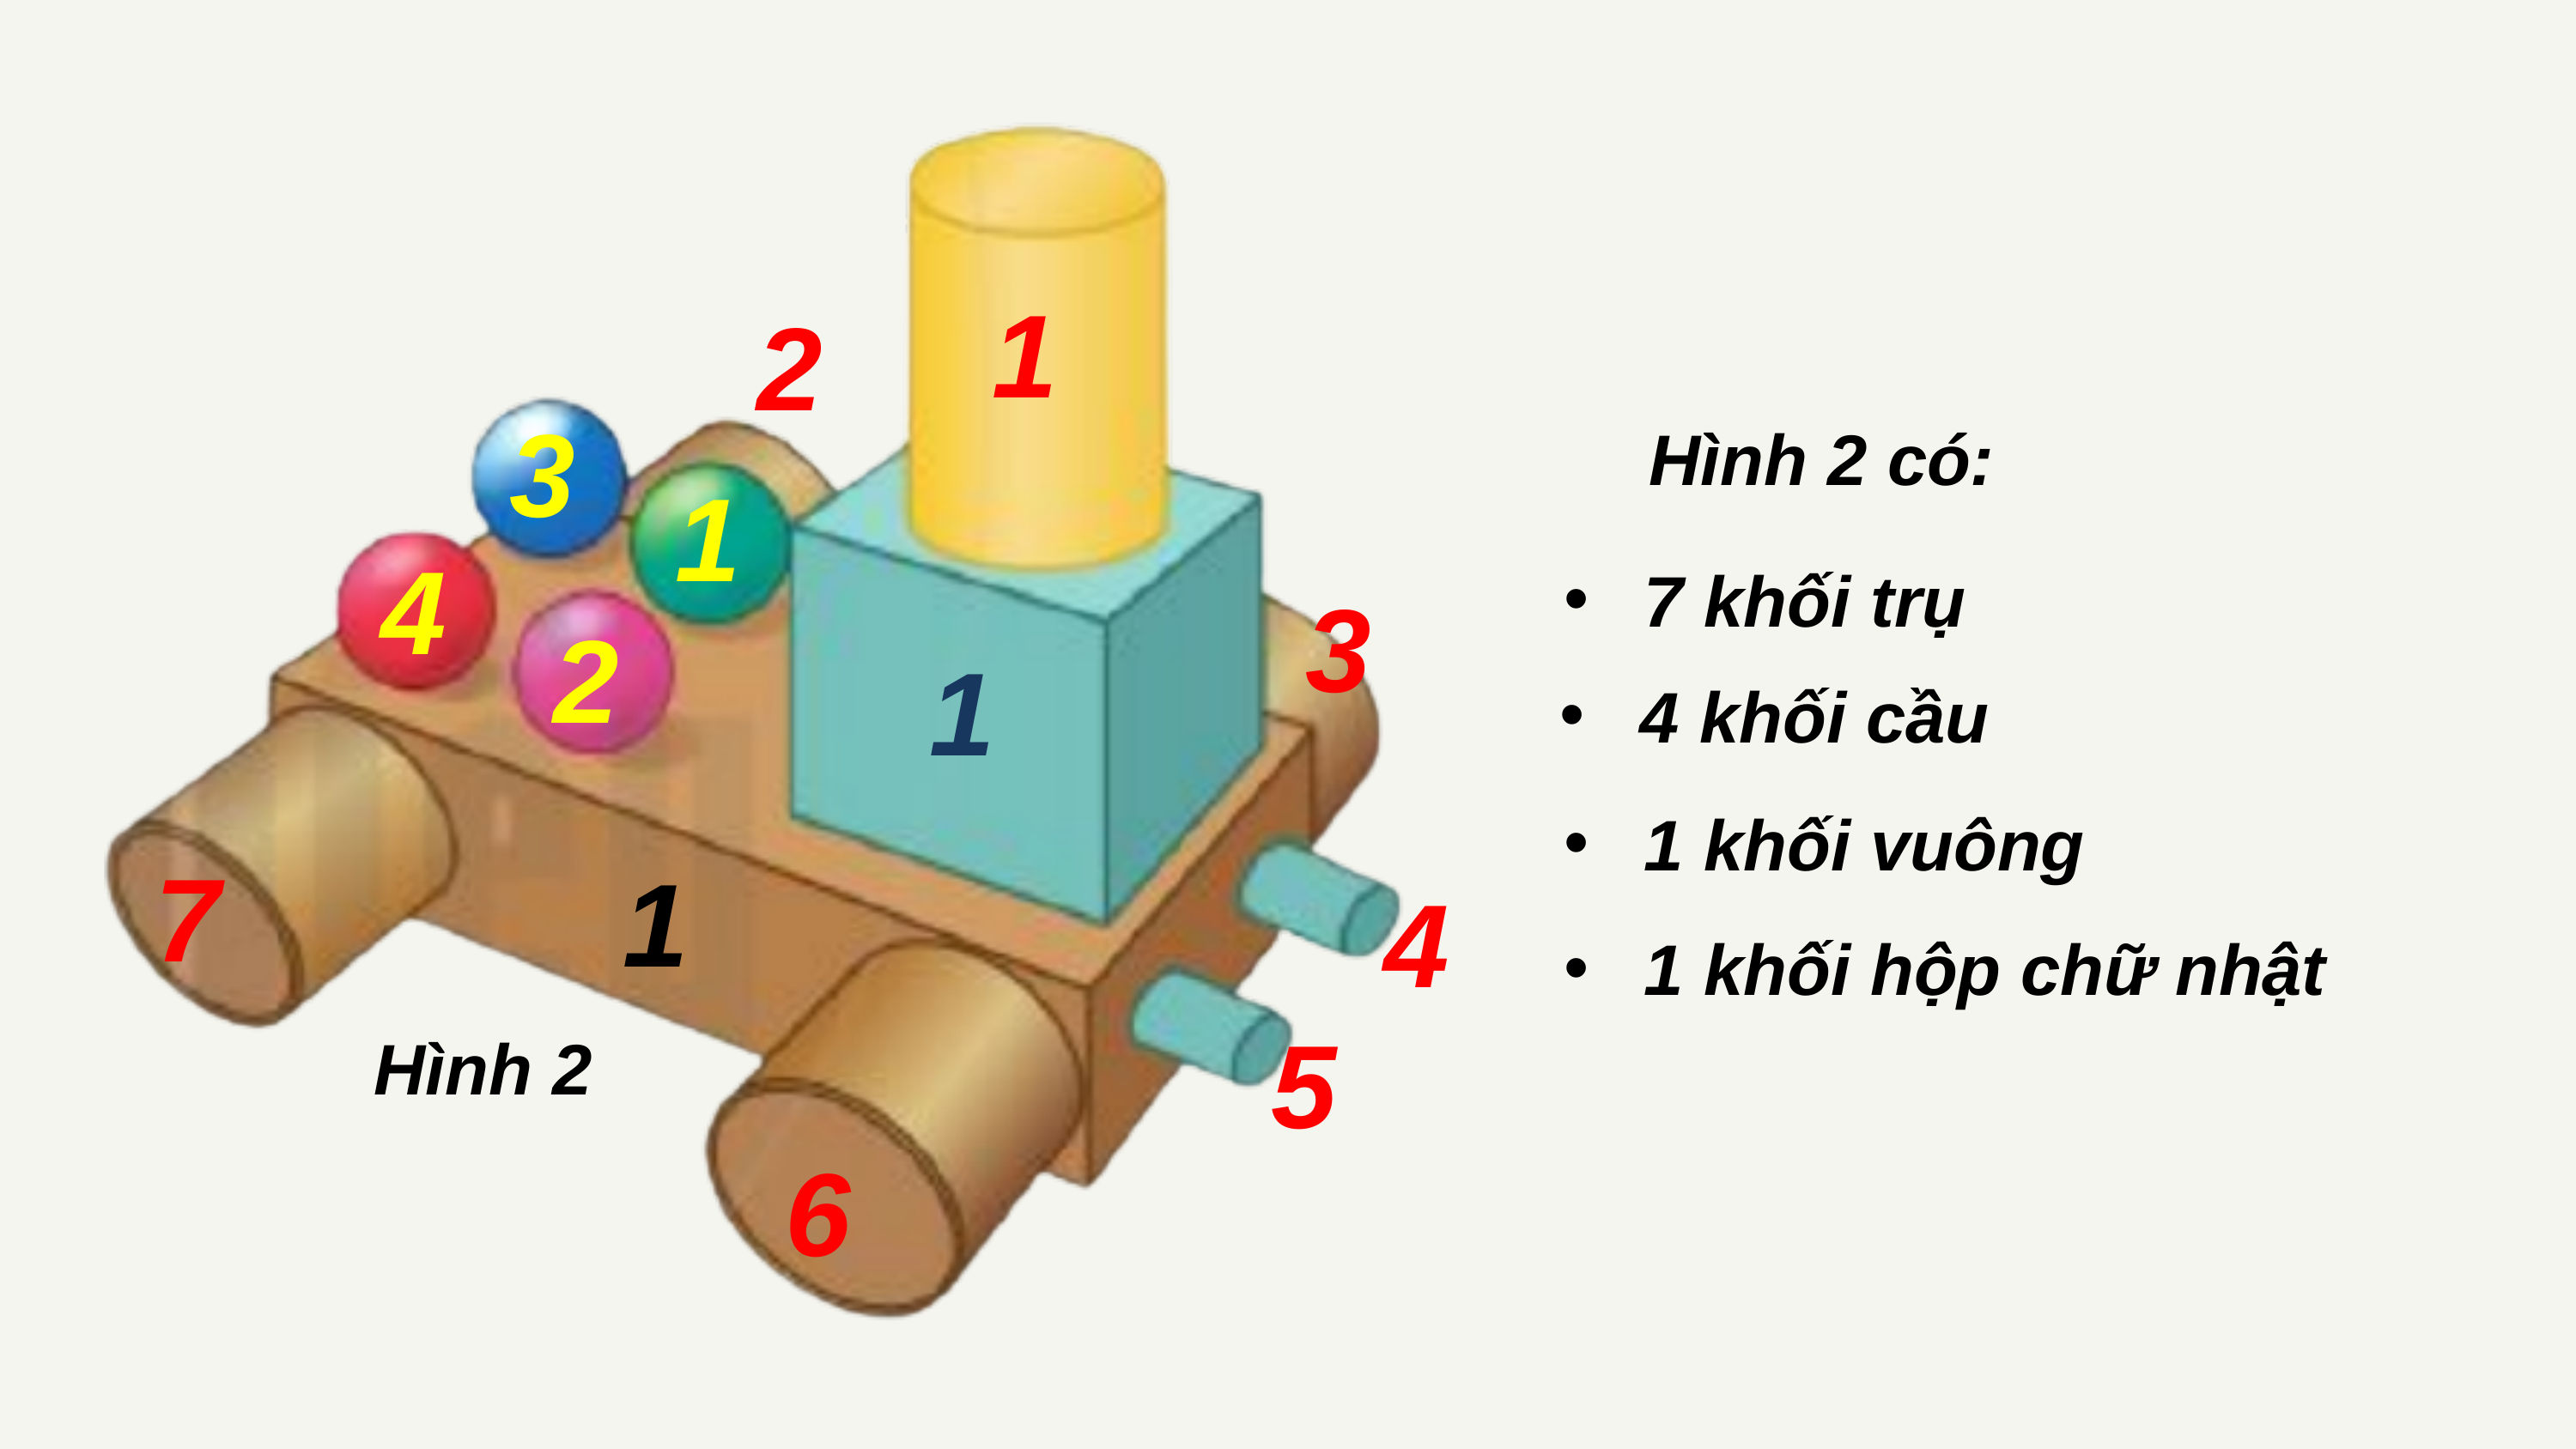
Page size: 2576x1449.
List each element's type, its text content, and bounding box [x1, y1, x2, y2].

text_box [75, 105, 1423, 1344]
text_box 4 khối cầu [1546, 664, 2030, 764]
text_box Hình 2 có: [1610, 407, 2034, 506]
text_box 7 khối trụ [1551, 549, 2034, 648]
text_box 1 khối vuông [1551, 792, 2297, 892]
text_box 1 khối hộp chữ nhật [1551, 917, 2372, 1016]
text_box 4 [1426, 863, 1487, 1018]
